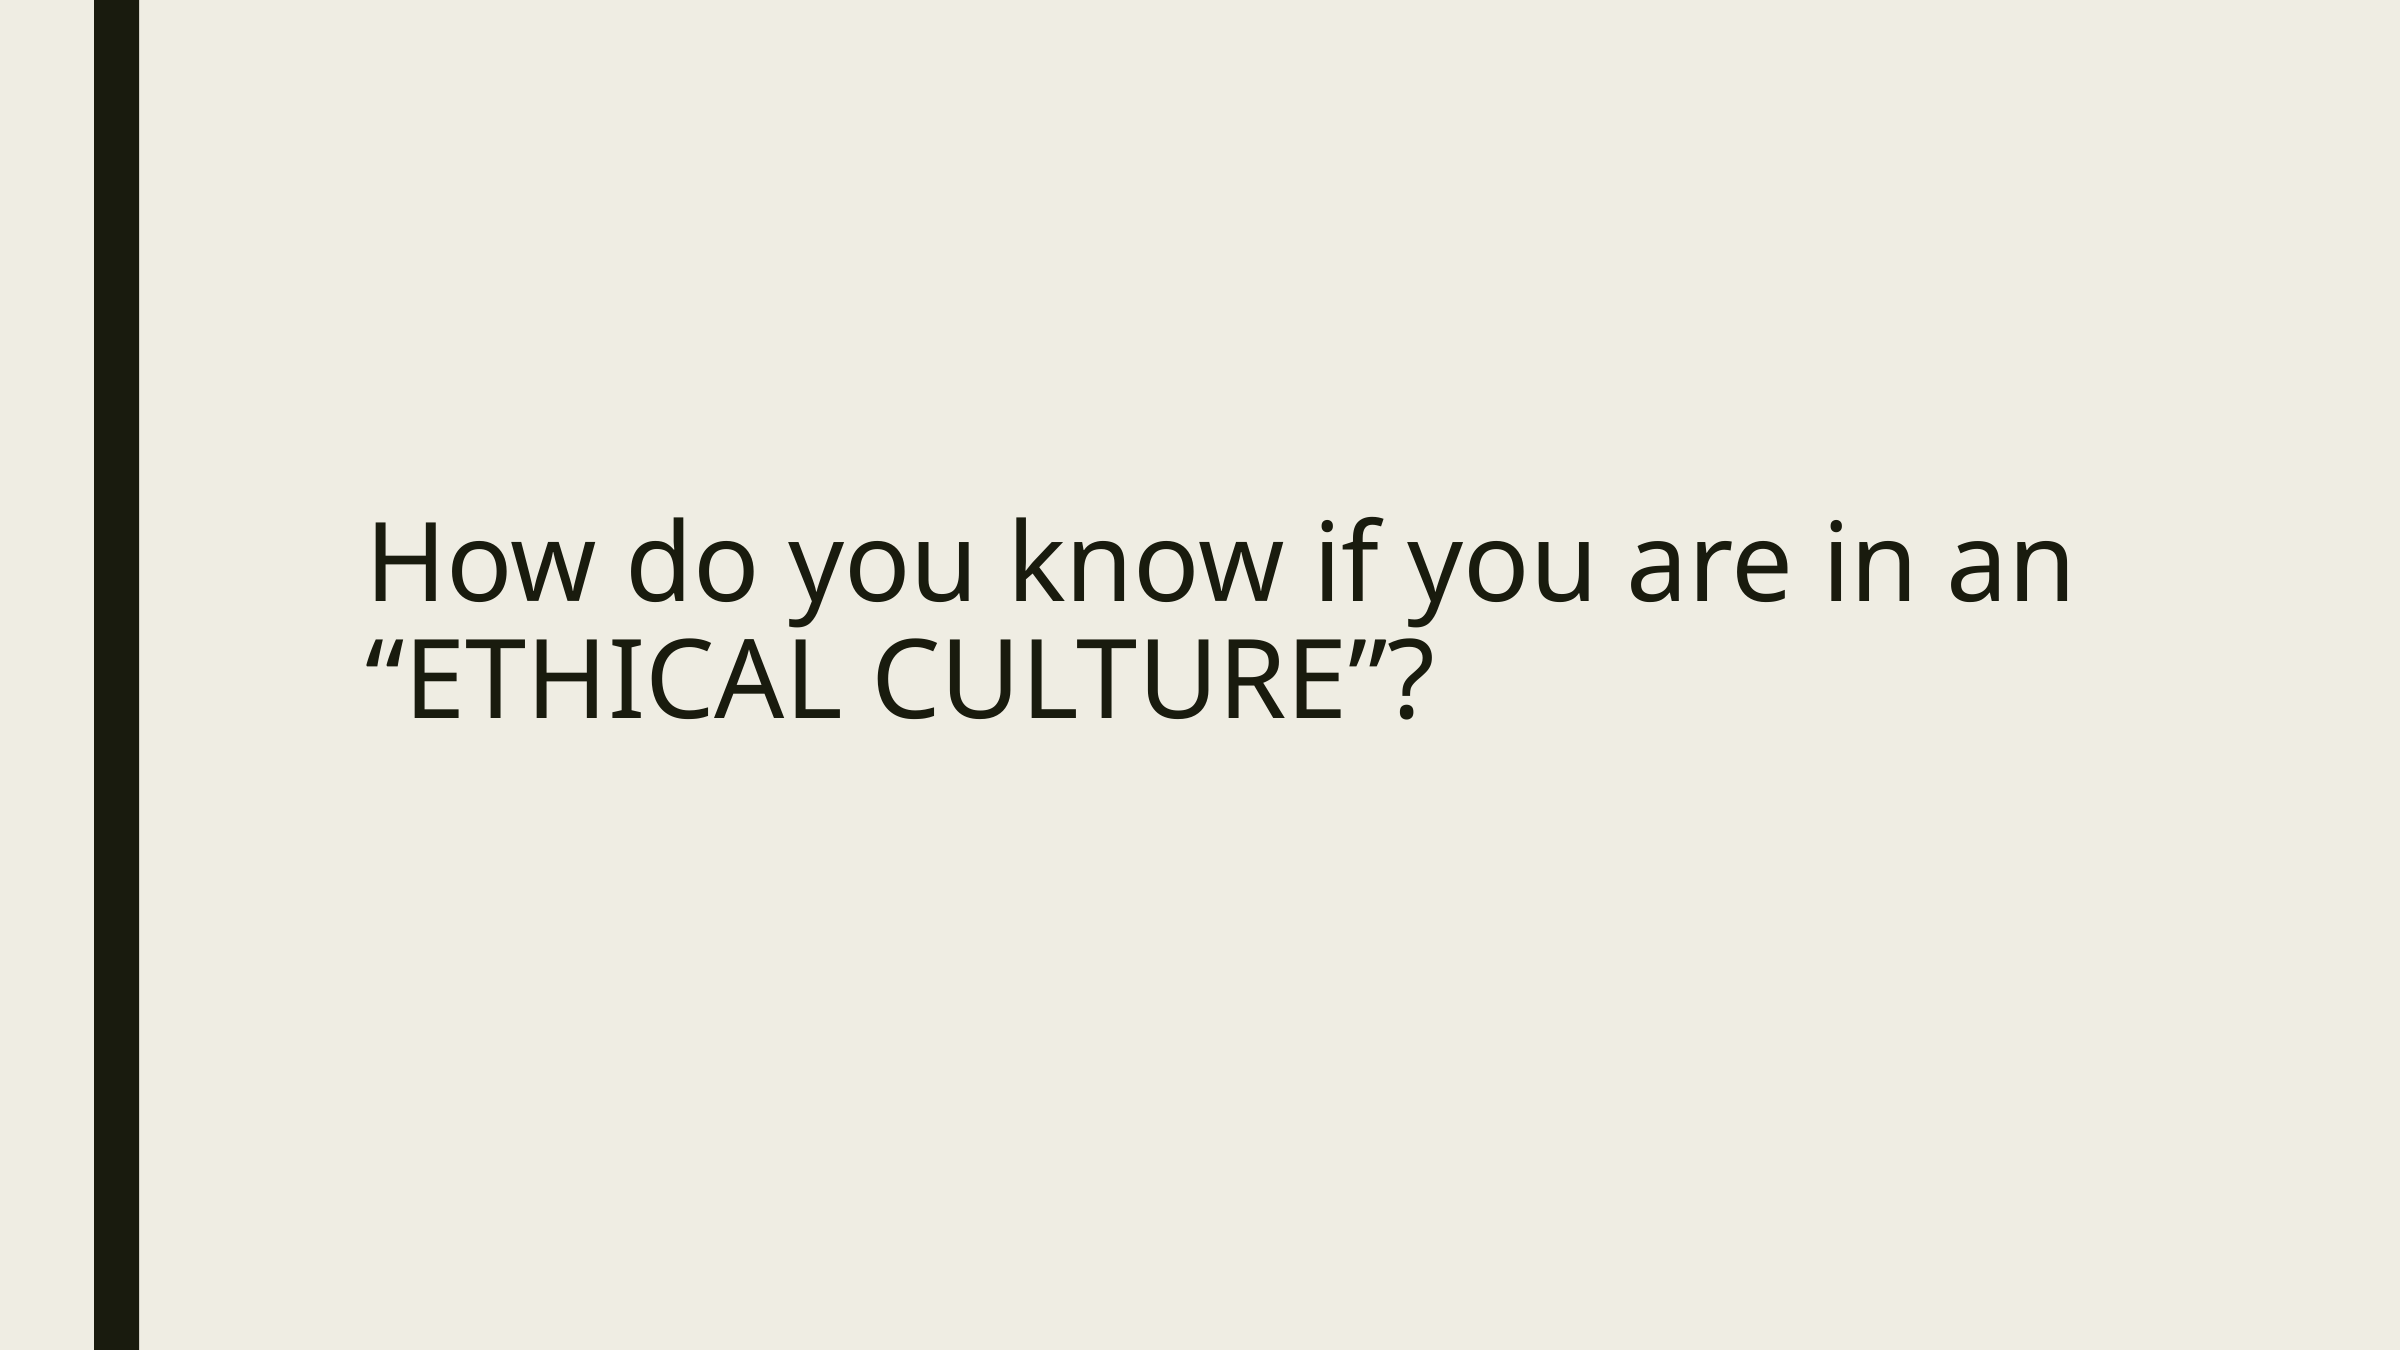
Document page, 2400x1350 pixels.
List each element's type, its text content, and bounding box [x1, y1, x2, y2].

title How do you know if you are in an “ETHICAL CULTURE”? [350, 500, 2240, 793]
